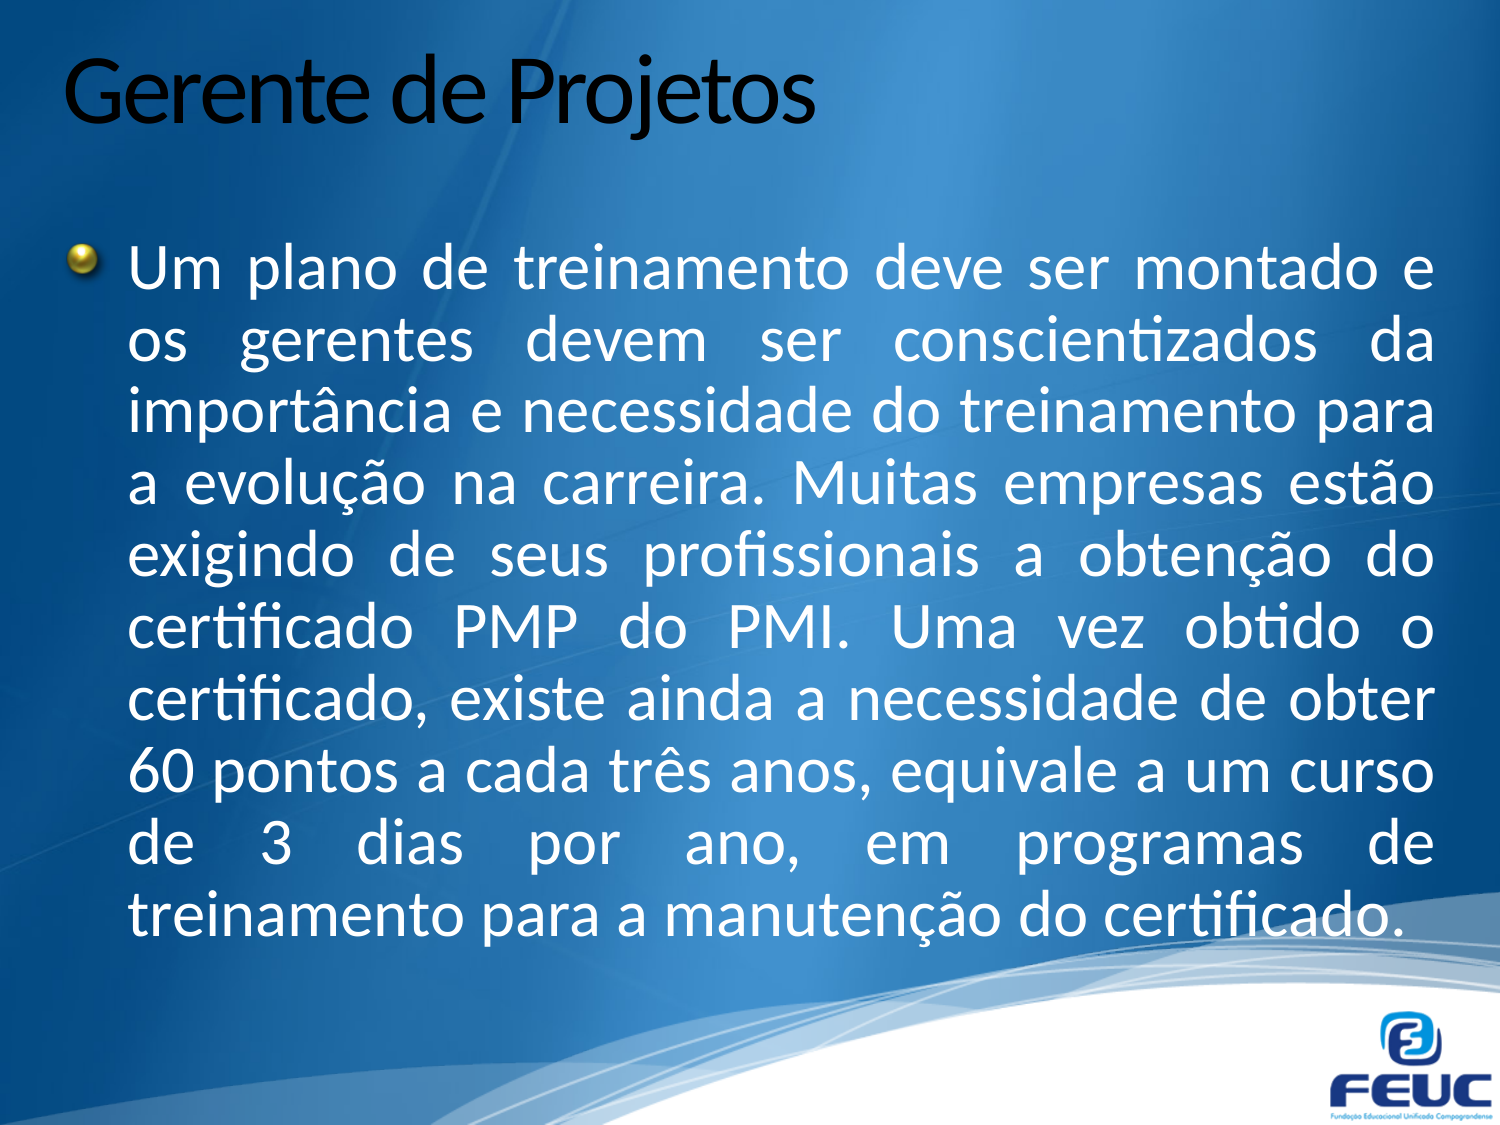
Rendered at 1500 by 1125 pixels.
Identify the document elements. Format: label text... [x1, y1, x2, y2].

list Um plano de treinamento deve ser montado e os gerentes devem ser conscientizados da importância e necessidade do treinamento para a evolução na carreira. Muitas empresas estão exigindo de seus profissionais a obtenção do certificado PMP do PMI. Uma vez obtido o certificado, existe ainda a necessidade de obter 60 pontos a cada três anos, equivale a um curso de 3 dias por ano, em programas de treinamento para a manutenção do certificado. [62, 231, 1438, 959]
picture [0, 0, 1500, 1125]
title Gerente de Projetos [62, 37, 1438, 147]
